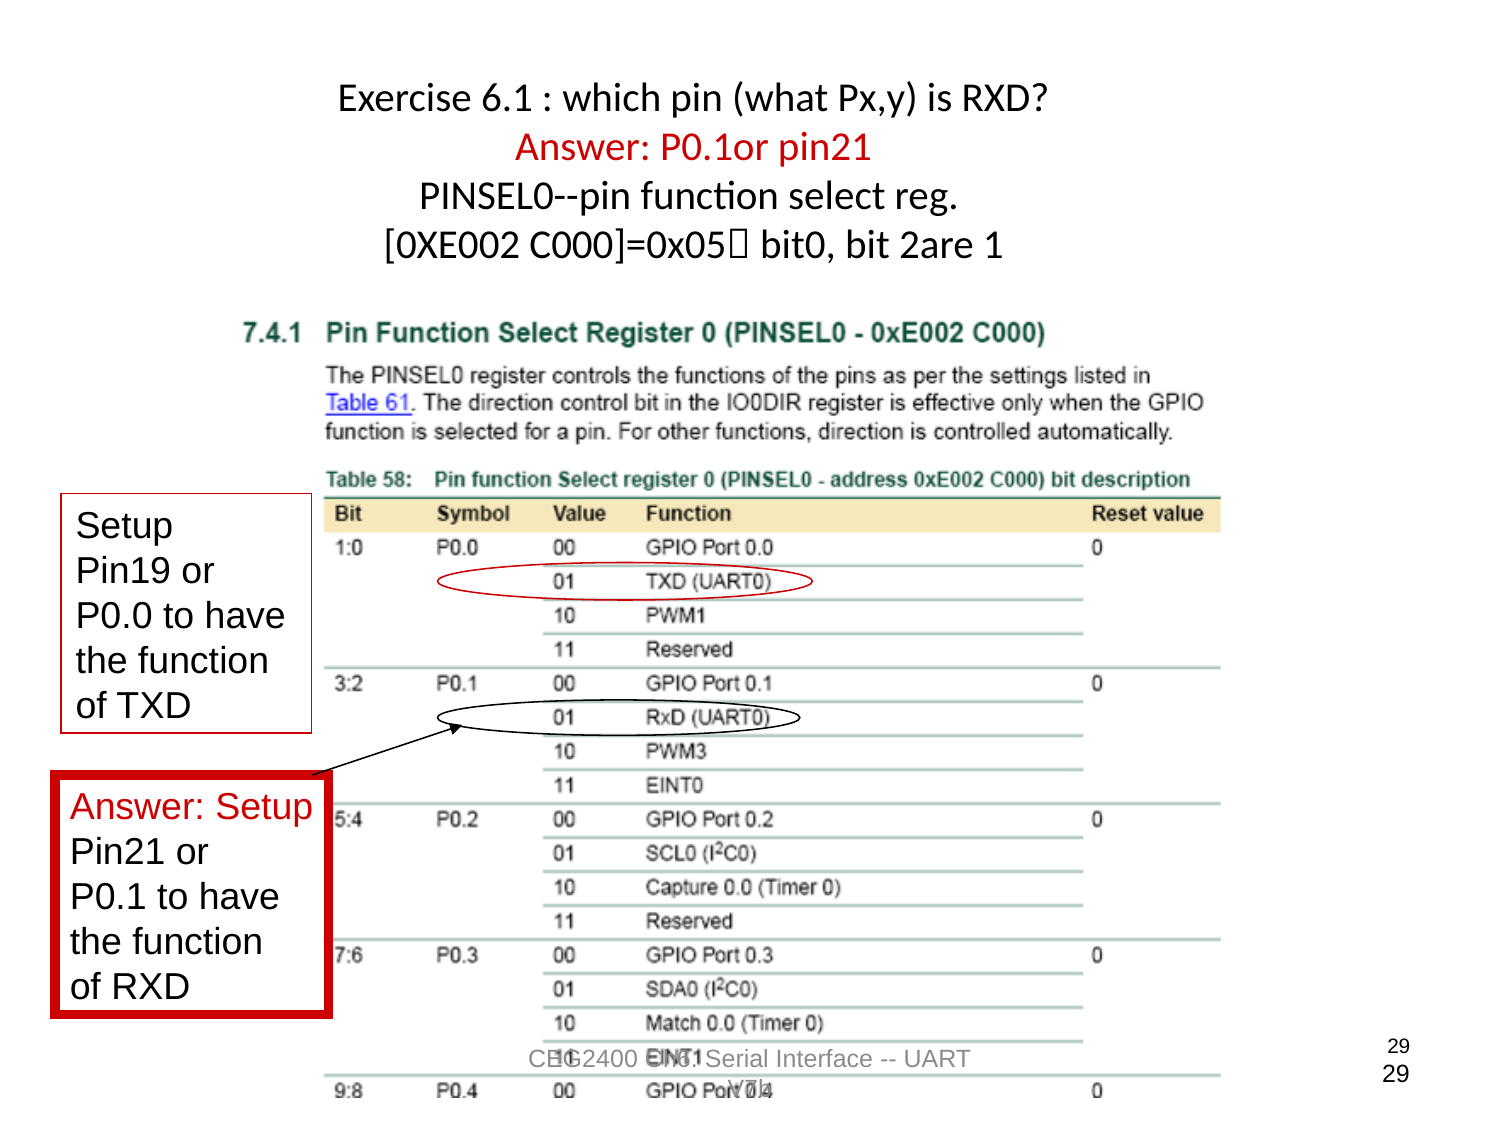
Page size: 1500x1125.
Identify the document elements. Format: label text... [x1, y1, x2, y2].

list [191, 285, 1267, 1098]
text_box Answer: Setup Pin21 or P0.1 to have the function of RXD [55, 774, 186, 1015]
title Exercise 6.1 : which pin (what Px,y) is RXD? Answer: P0.1or pin21 PINSEL0--pin function select reg. [0XE002 C000]=0x05 bit0, bit 2are 1 [75, 62, 1313, 275]
text_box 29 [1271, 1024, 1425, 1100]
text_box Setup Pin19 or P0.0 to have the function of TXD [60, 493, 186, 734]
